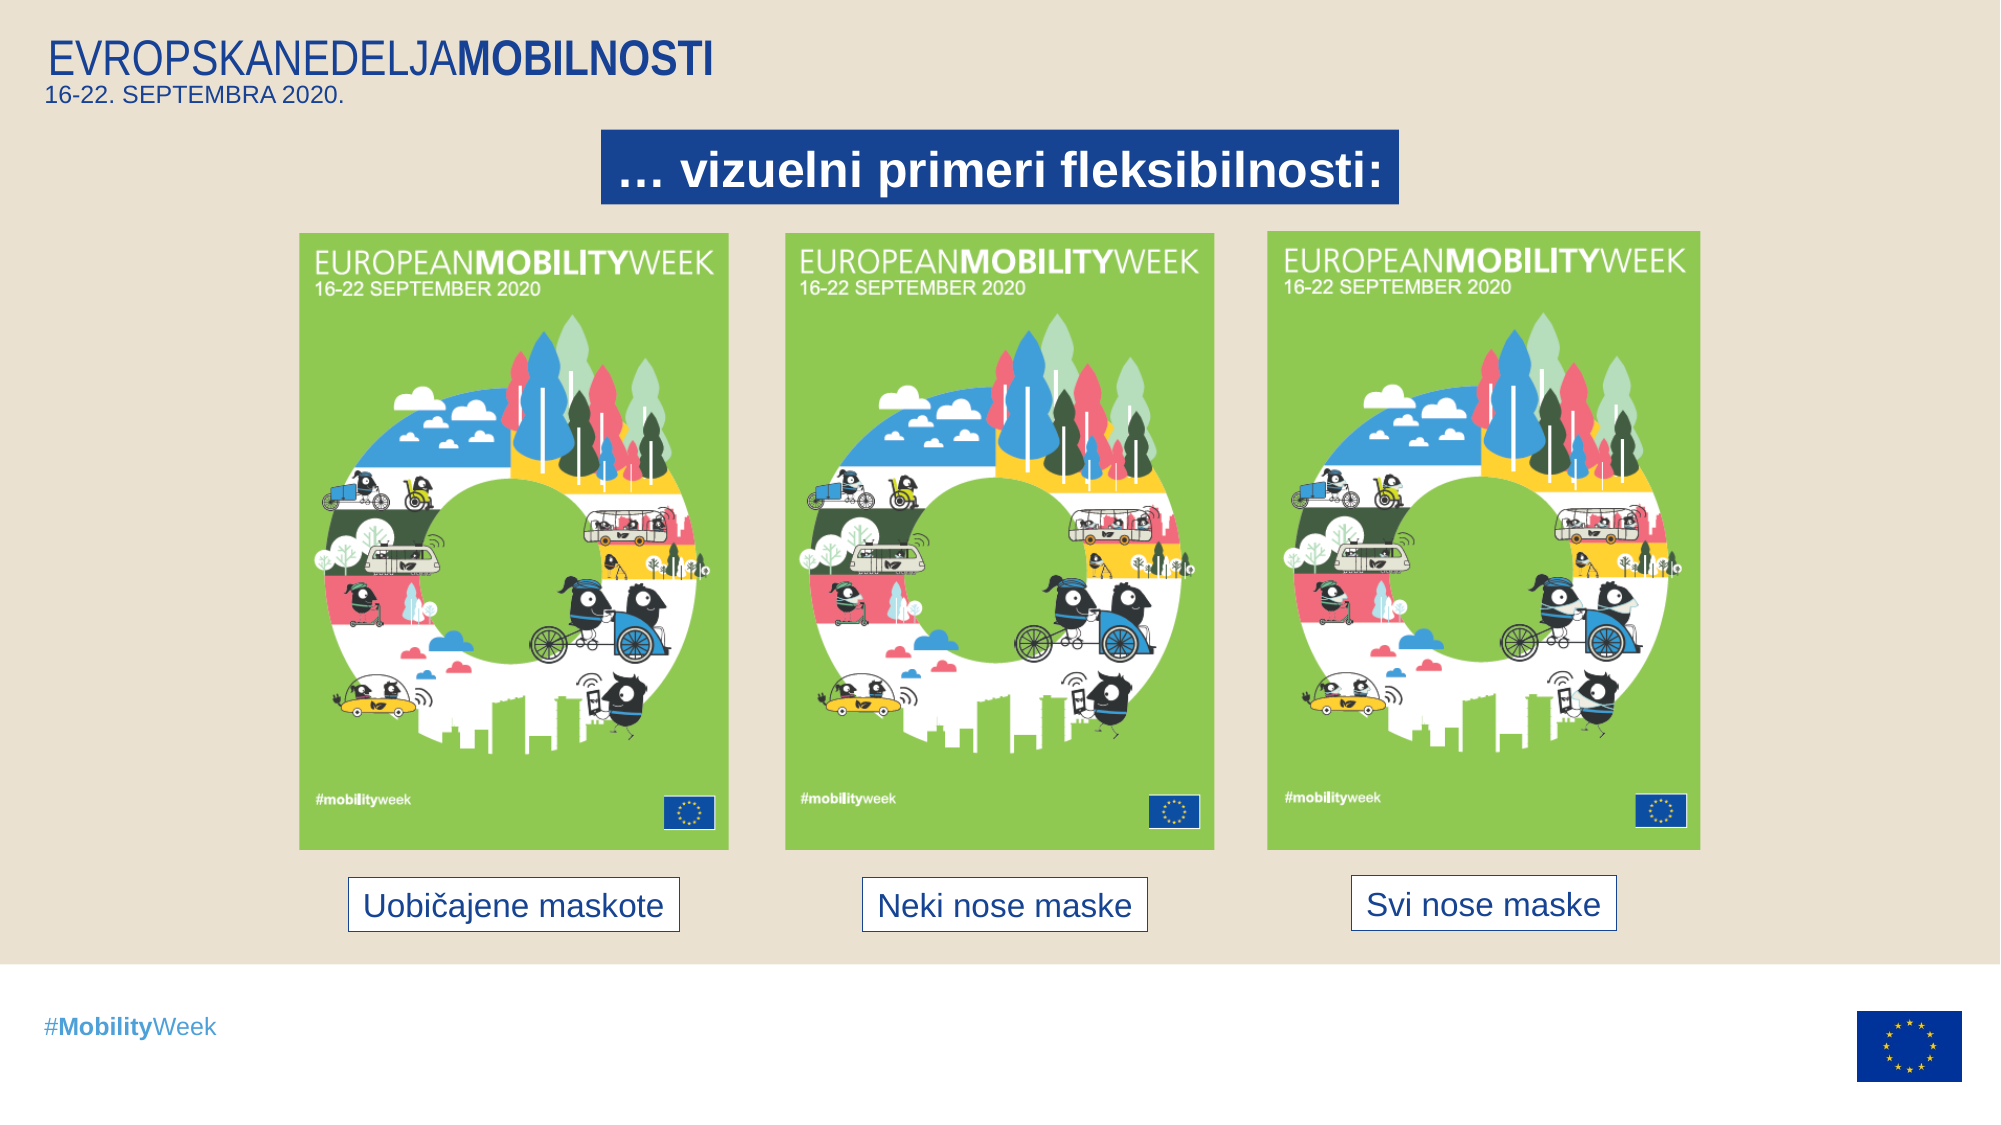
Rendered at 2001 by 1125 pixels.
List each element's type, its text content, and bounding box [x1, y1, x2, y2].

text_box … vizuelni primeri fleksibilnosti: [601, 129, 1399, 205]
picture [1857, 1011, 1962, 1082]
text_box Uobičajene maskote [348, 877, 680, 932]
picture [785, 233, 1215, 850]
picture [1266, 231, 1701, 850]
text_box Svi nose maske [1351, 875, 1617, 931]
text_box Neki nose maske [862, 877, 1148, 932]
picture [299, 233, 729, 850]
